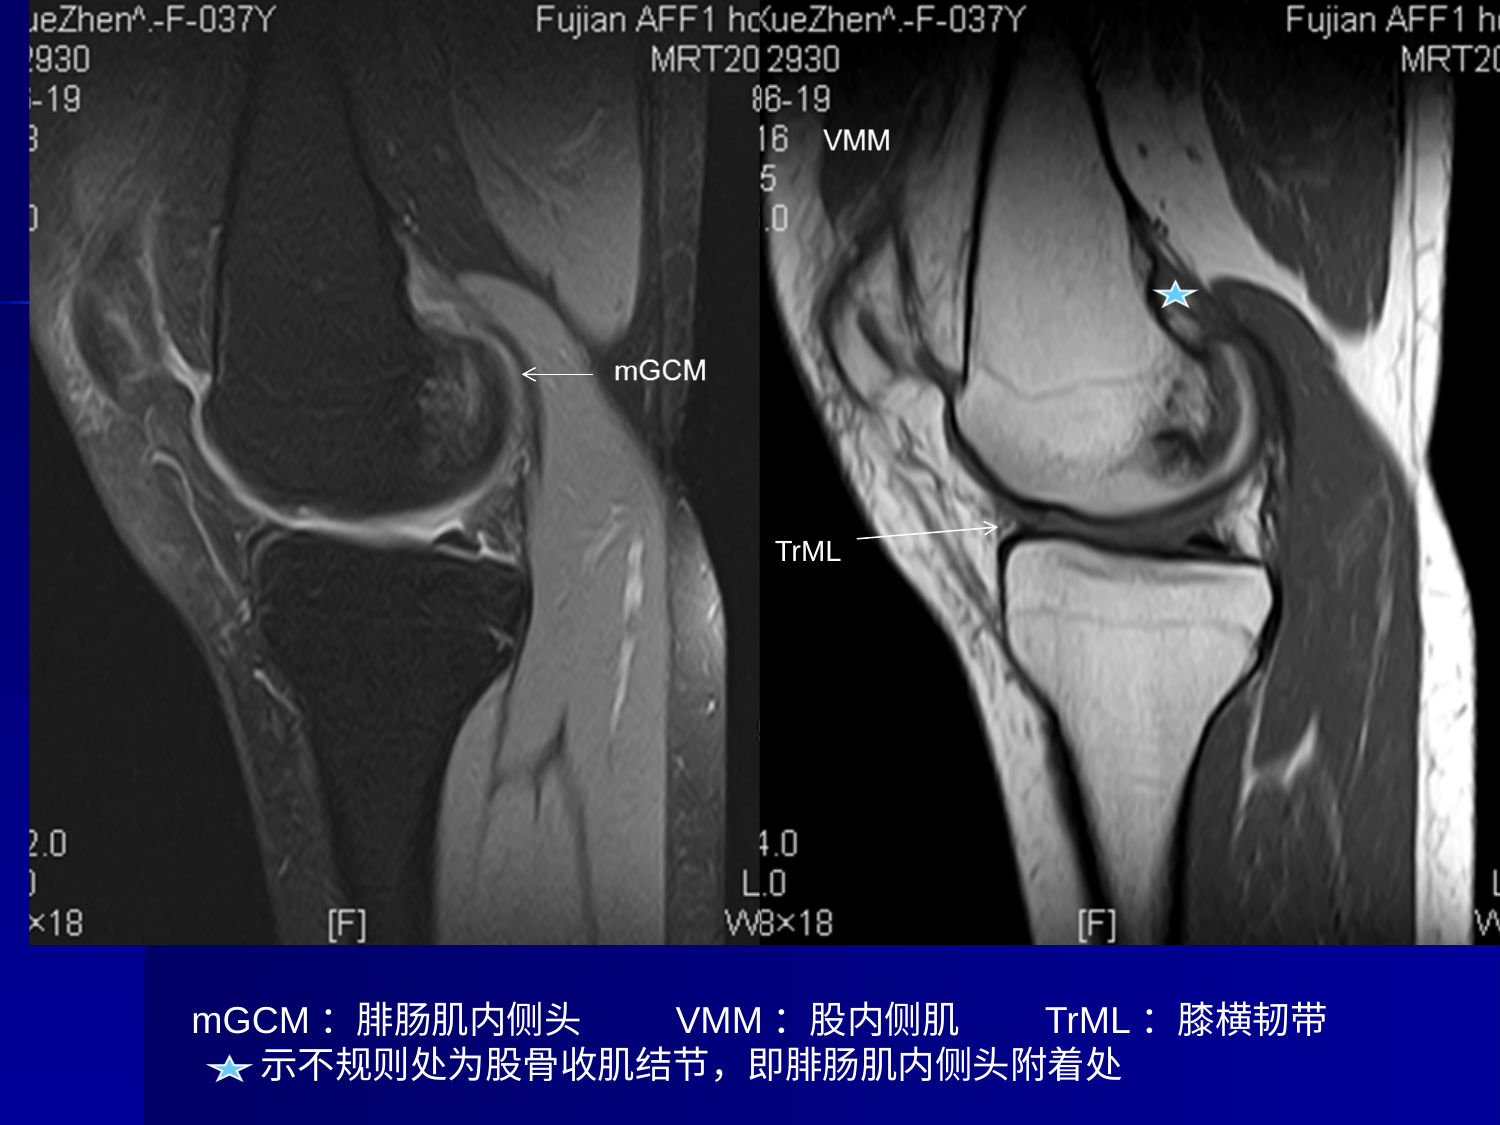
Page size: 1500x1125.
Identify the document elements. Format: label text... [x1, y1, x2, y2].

text_box mGCM：腓肠肌内侧头 VMM：股内侧肌 TrML：膝横韧带 示不规则处为股骨收肌结节，即腓肠肌内侧头附着处 [176, 988, 1343, 1094]
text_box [856, 526, 999, 540]
picture [29, 0, 1500, 946]
picture [204, 1052, 254, 1084]
